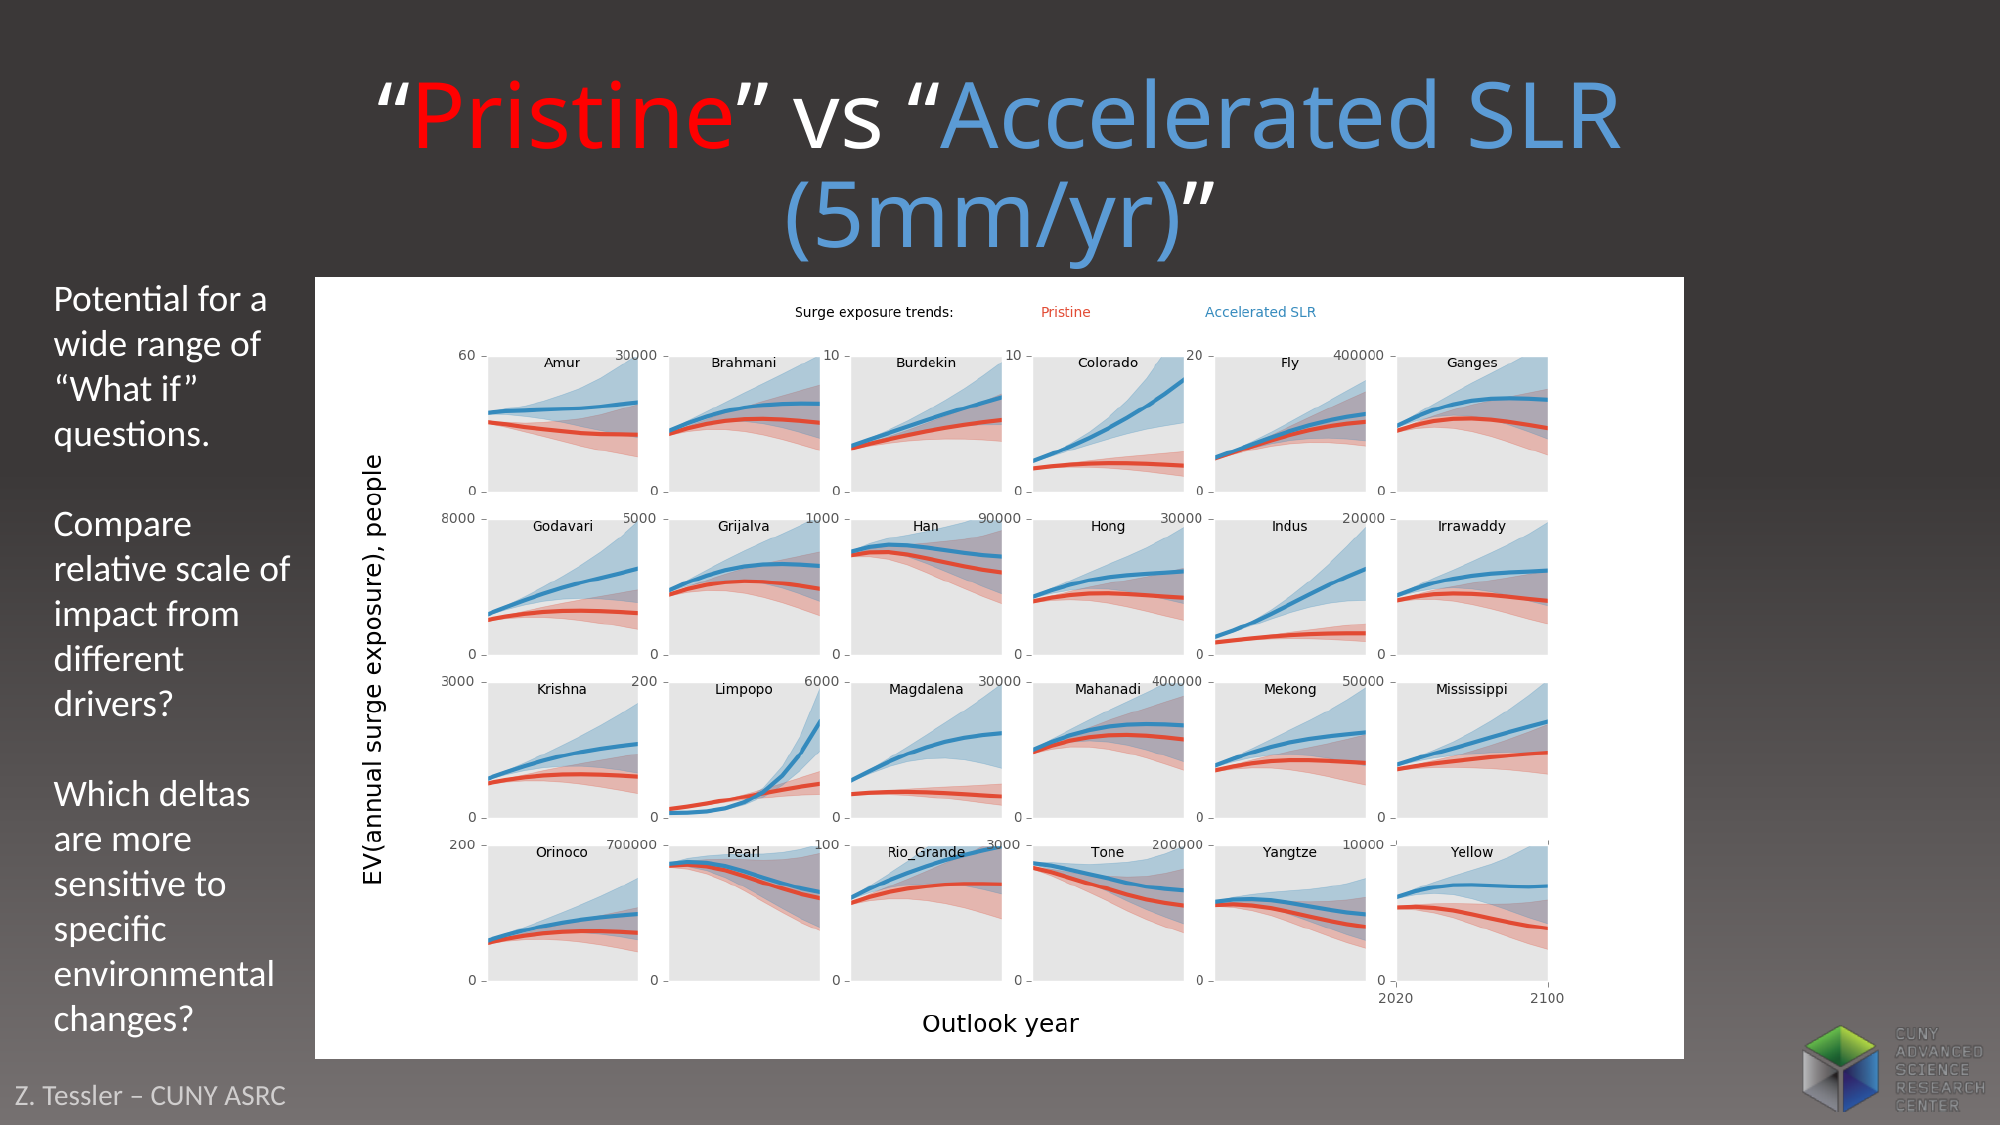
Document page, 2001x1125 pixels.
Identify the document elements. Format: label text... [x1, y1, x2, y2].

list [315, 277, 1684, 1060]
title “Pristine” vs “Accelerated SLR (5mm/yr)” [137, 59, 1863, 278]
picture [1802, 1025, 1986, 1112]
text_box Potential for a wide range of “What if” questions. Compare relative scale of impact from different drivers? Which deltas are more sensitive to specific environmental changes? [38, 266, 324, 1047]
